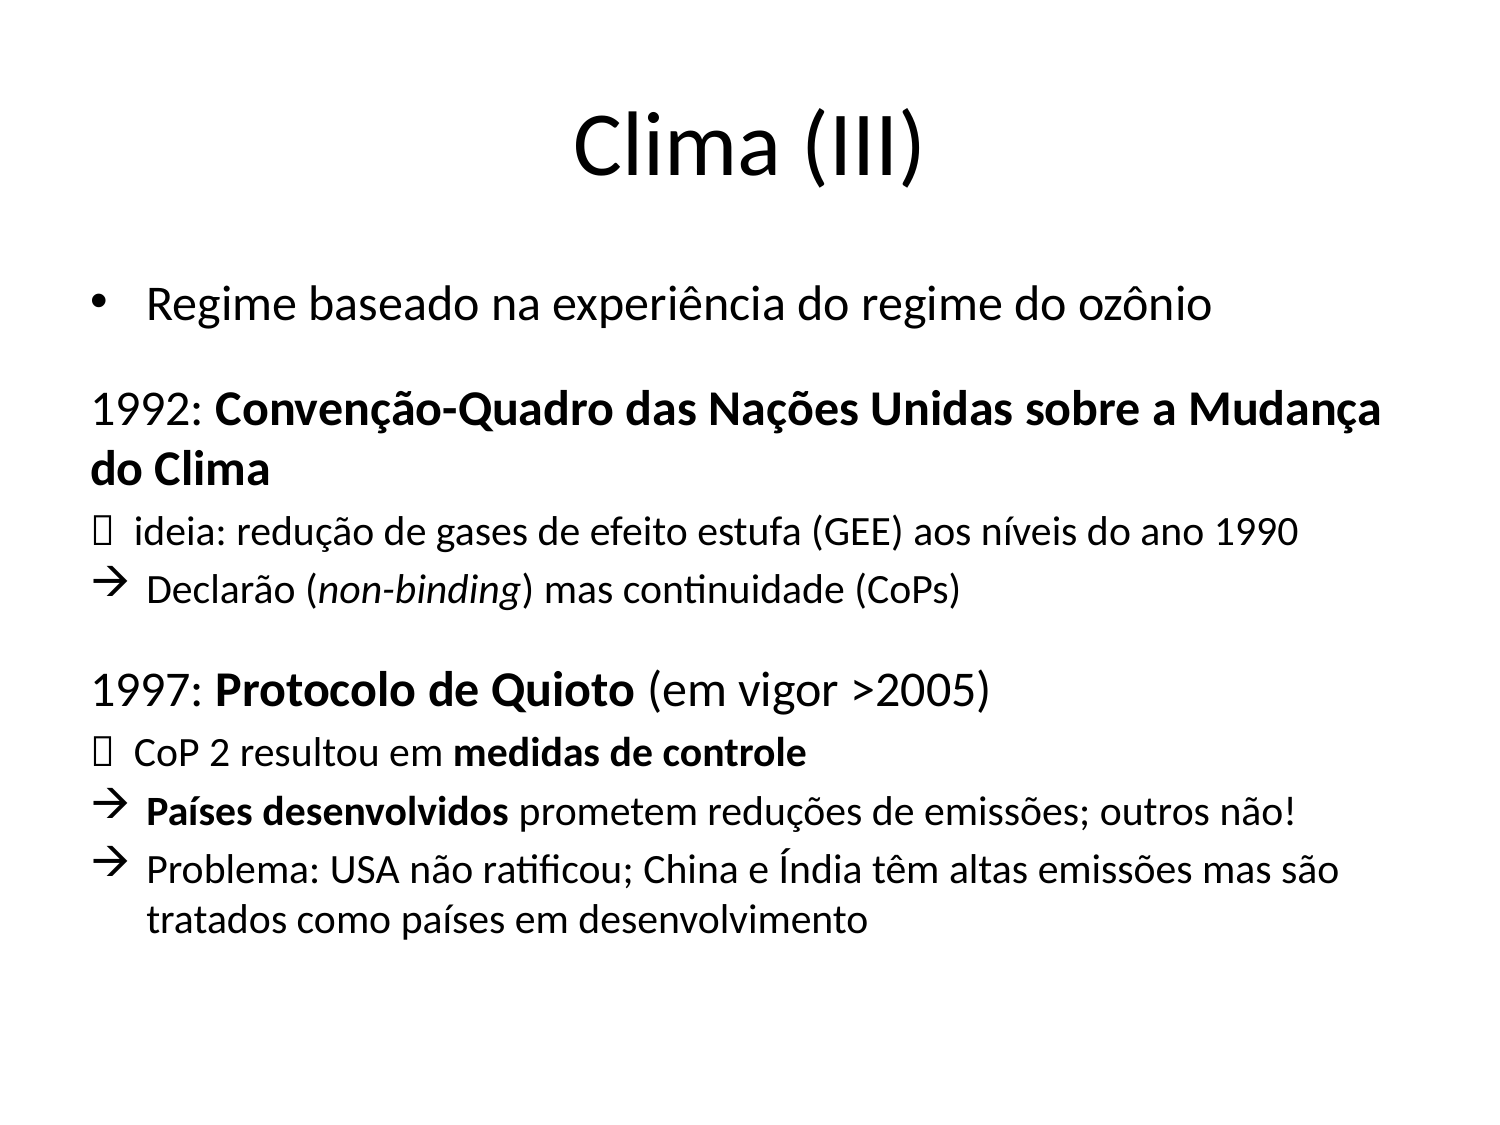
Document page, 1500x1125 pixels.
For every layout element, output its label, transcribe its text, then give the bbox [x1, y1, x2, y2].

list Regime baseado na experiência do regime do ozônio 1992: Convenção-Quadro das Nações Unidas sobre a Mudança do Clima  ideia: redução de gases de efeito estufa (GEE) aos níveis do ano 1990 Declarão (non-binding) mas continuidade (CoPs) 1997: Protocolo de Quioto (em vigor >2005)  CoP 2 resultou em medidas de controle Países desenvolvidos prometem reduções de emissões; outros não! Problema: USA não ratificou; China e Índia têm altas emissões mas são tratados como países em desenvolvimento [75, 262, 1425, 1005]
title Clima (III) [75, 45, 1425, 233]
